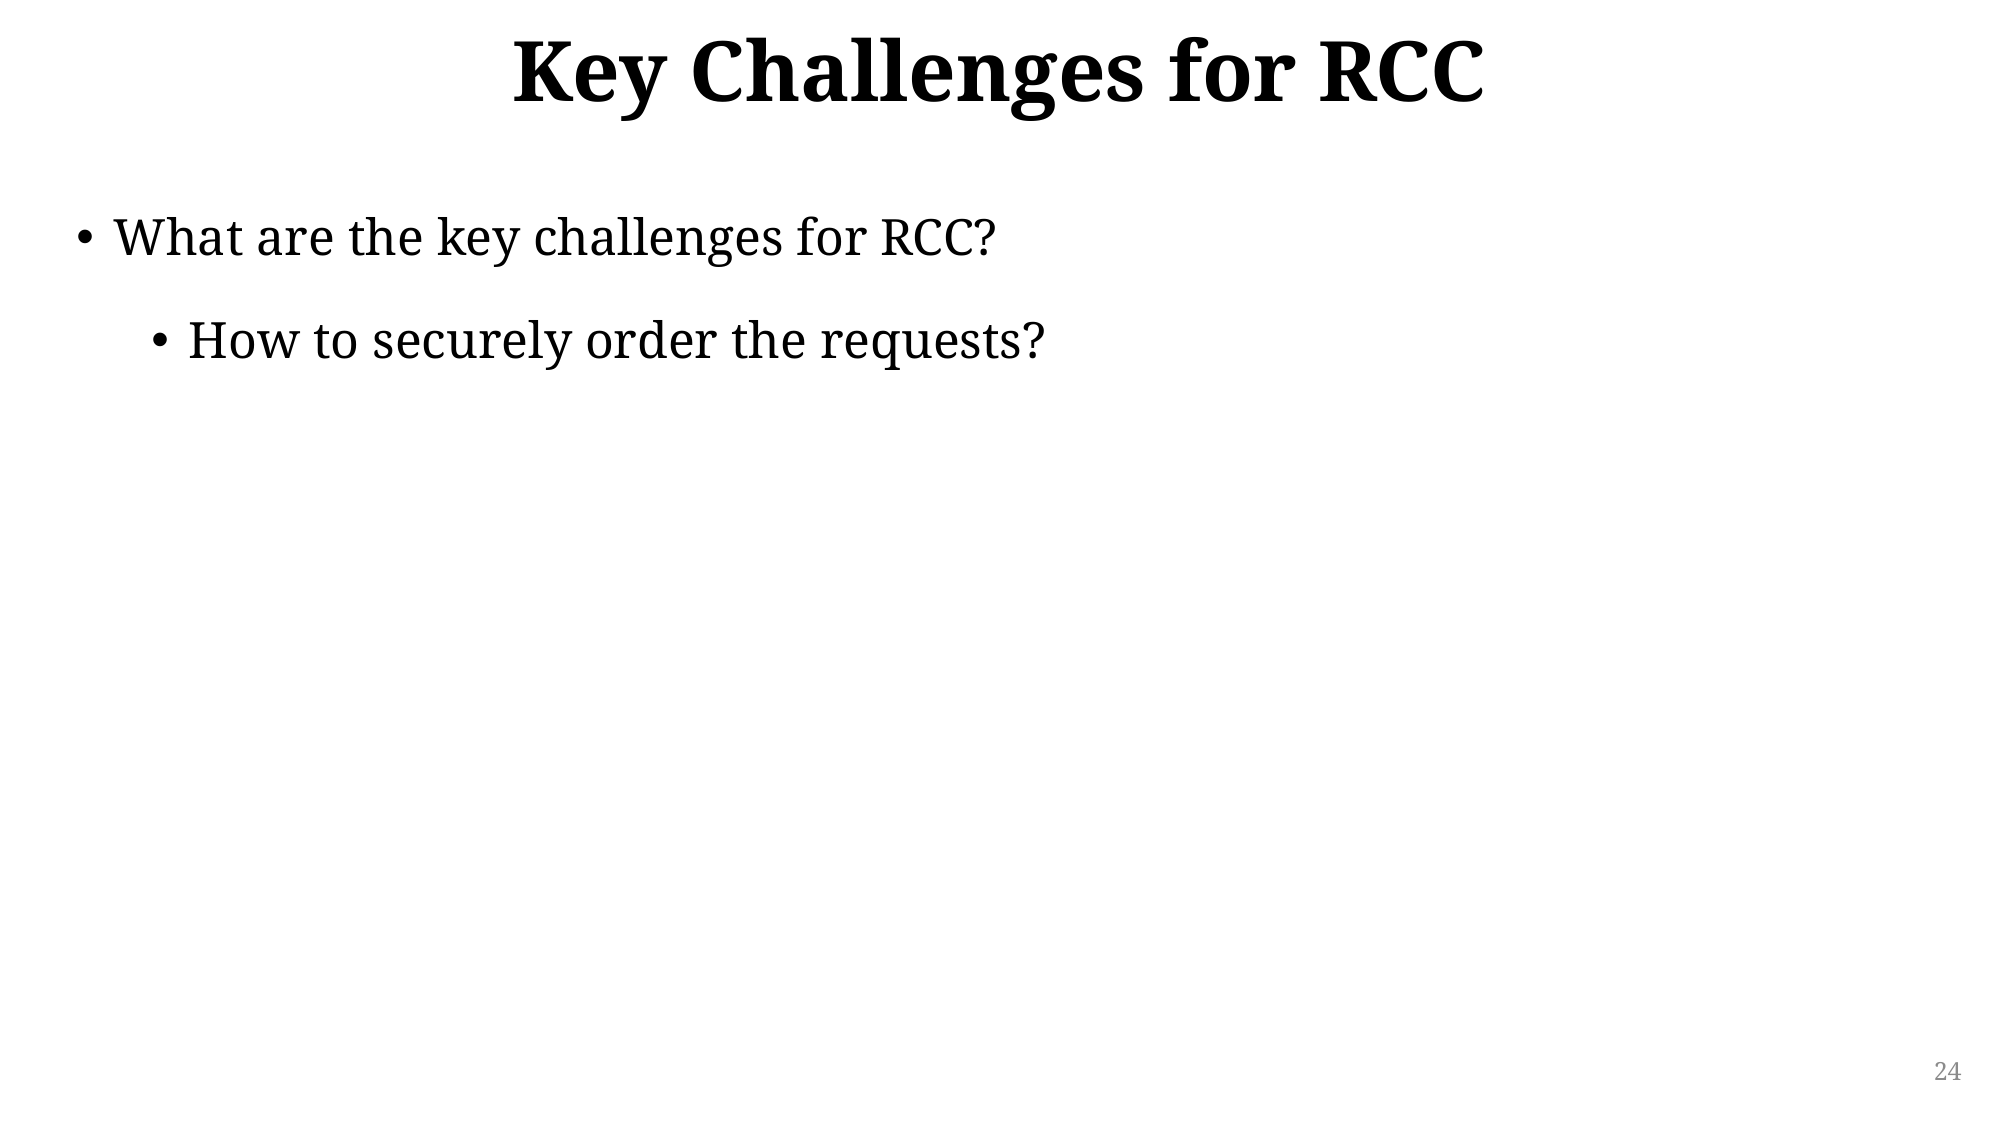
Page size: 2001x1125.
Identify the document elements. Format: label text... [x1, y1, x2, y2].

list What are the key challenges for RCC? How to securely order the requests? [61, 204, 2000, 1103]
title Key Challenges for RCC [137, 0, 1863, 149]
